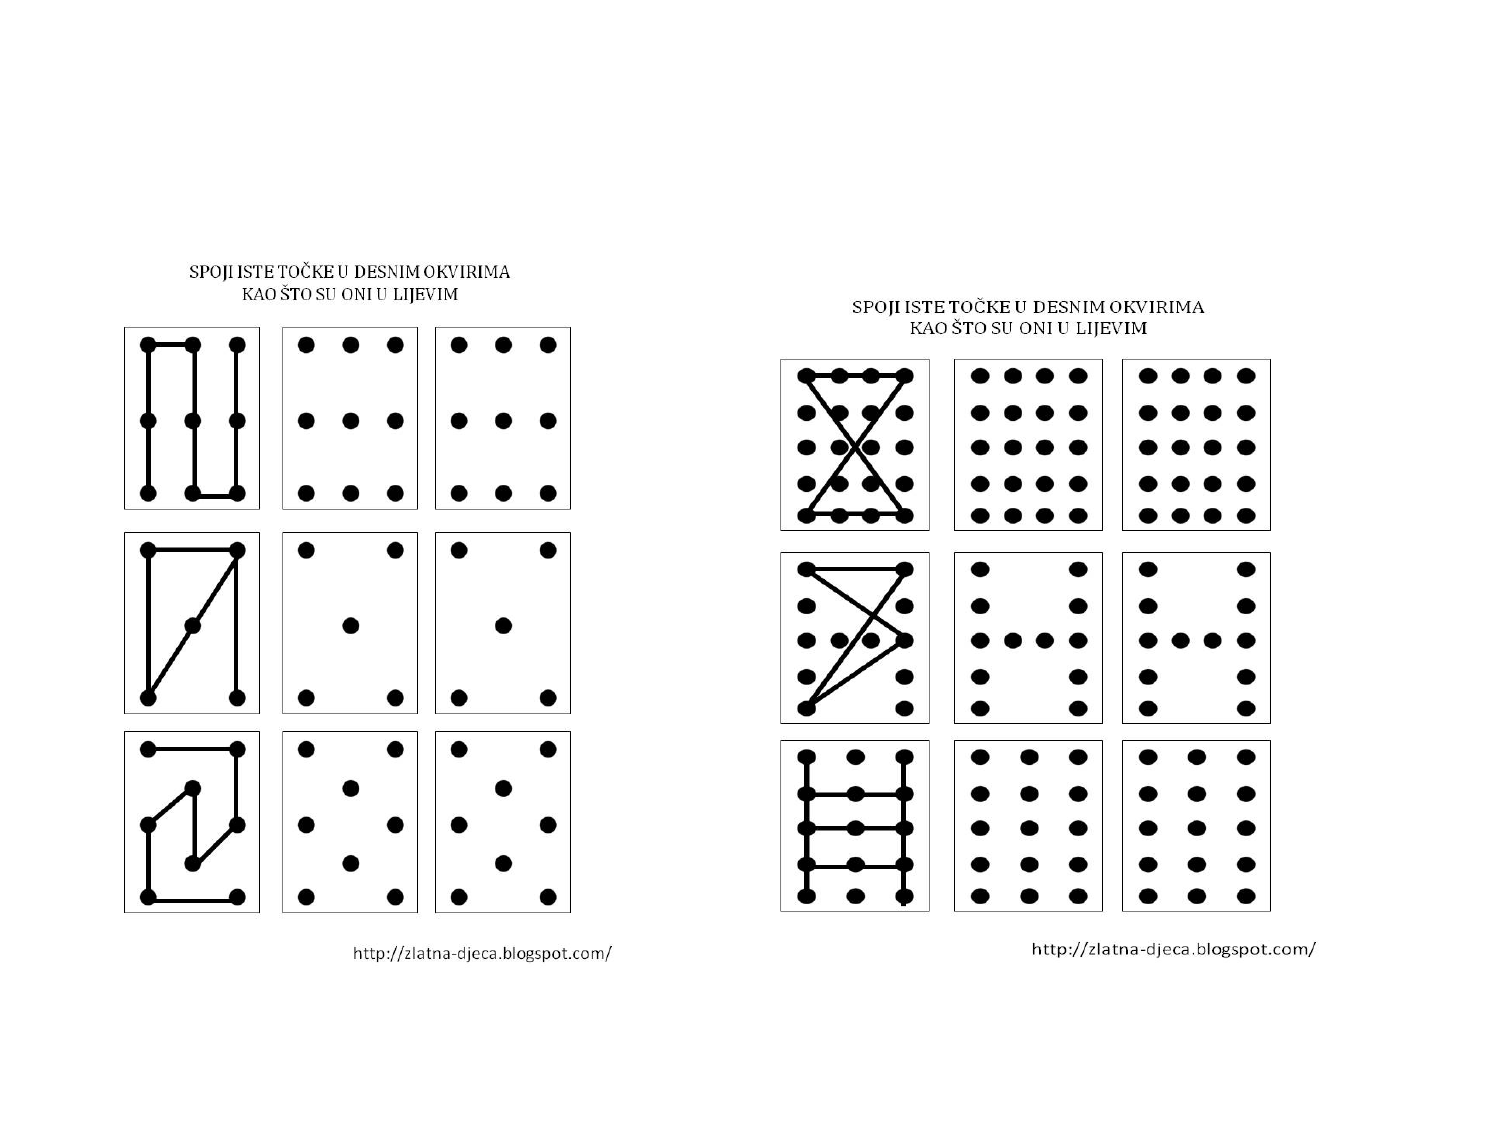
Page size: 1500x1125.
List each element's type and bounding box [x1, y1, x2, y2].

picture [712, 262, 1326, 963]
list [62, 224, 620, 968]
